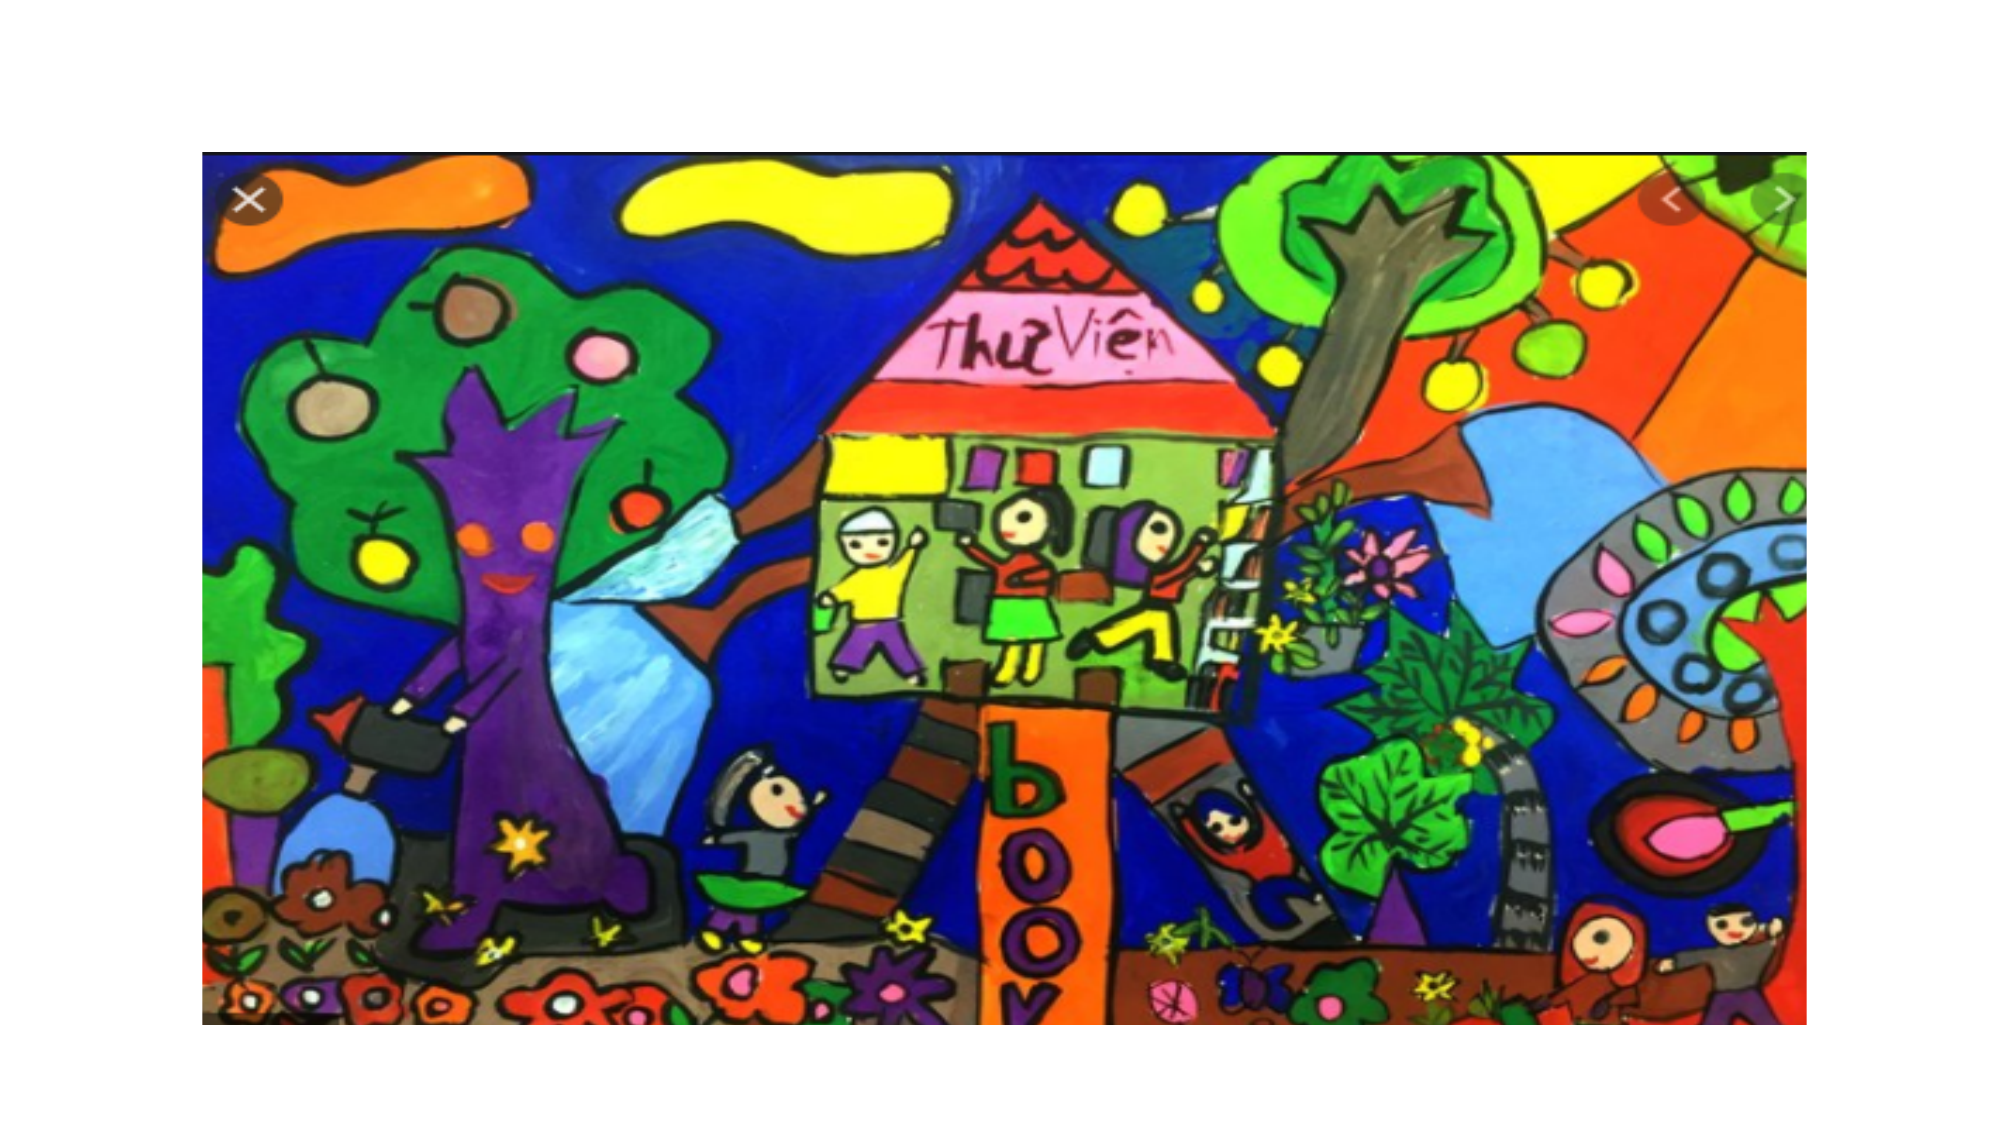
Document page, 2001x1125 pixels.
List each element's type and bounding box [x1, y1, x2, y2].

picture [202, 152, 1807, 1025]
